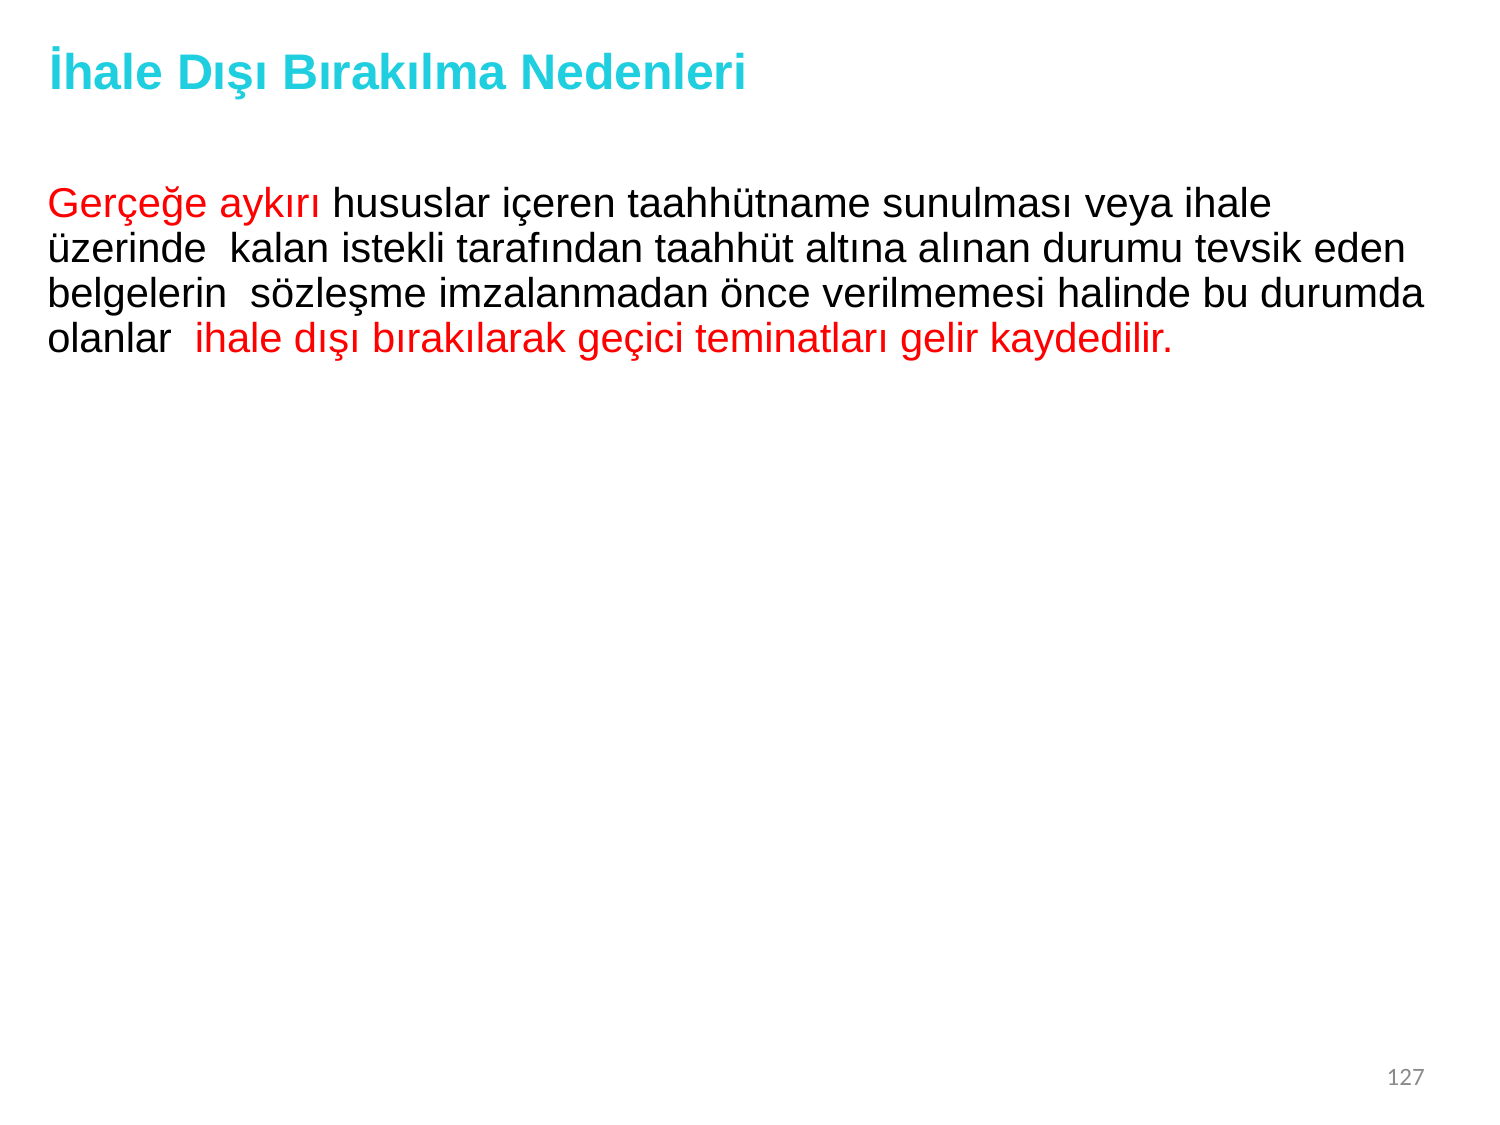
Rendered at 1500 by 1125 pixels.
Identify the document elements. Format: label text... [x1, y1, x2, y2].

slide_number 127 [1074, 746, 1425, 1125]
title İhale Dışı Bırakılma Nedenleri [45, 0, 750, 164]
text_box Gerçeğe aykırı hususlar içeren taahhütname sunulması veya ihale üzerinde kalan istekli tarafından taahhüt altına alınan durumu tevsik eden belgelerin sözleşme imzalanmadan önce verilmemesi halinde bu durumda olanlar ihale dışı bırakılarak geçici teminatları gelir kaydedilir. [45, 174, 1443, 362]
